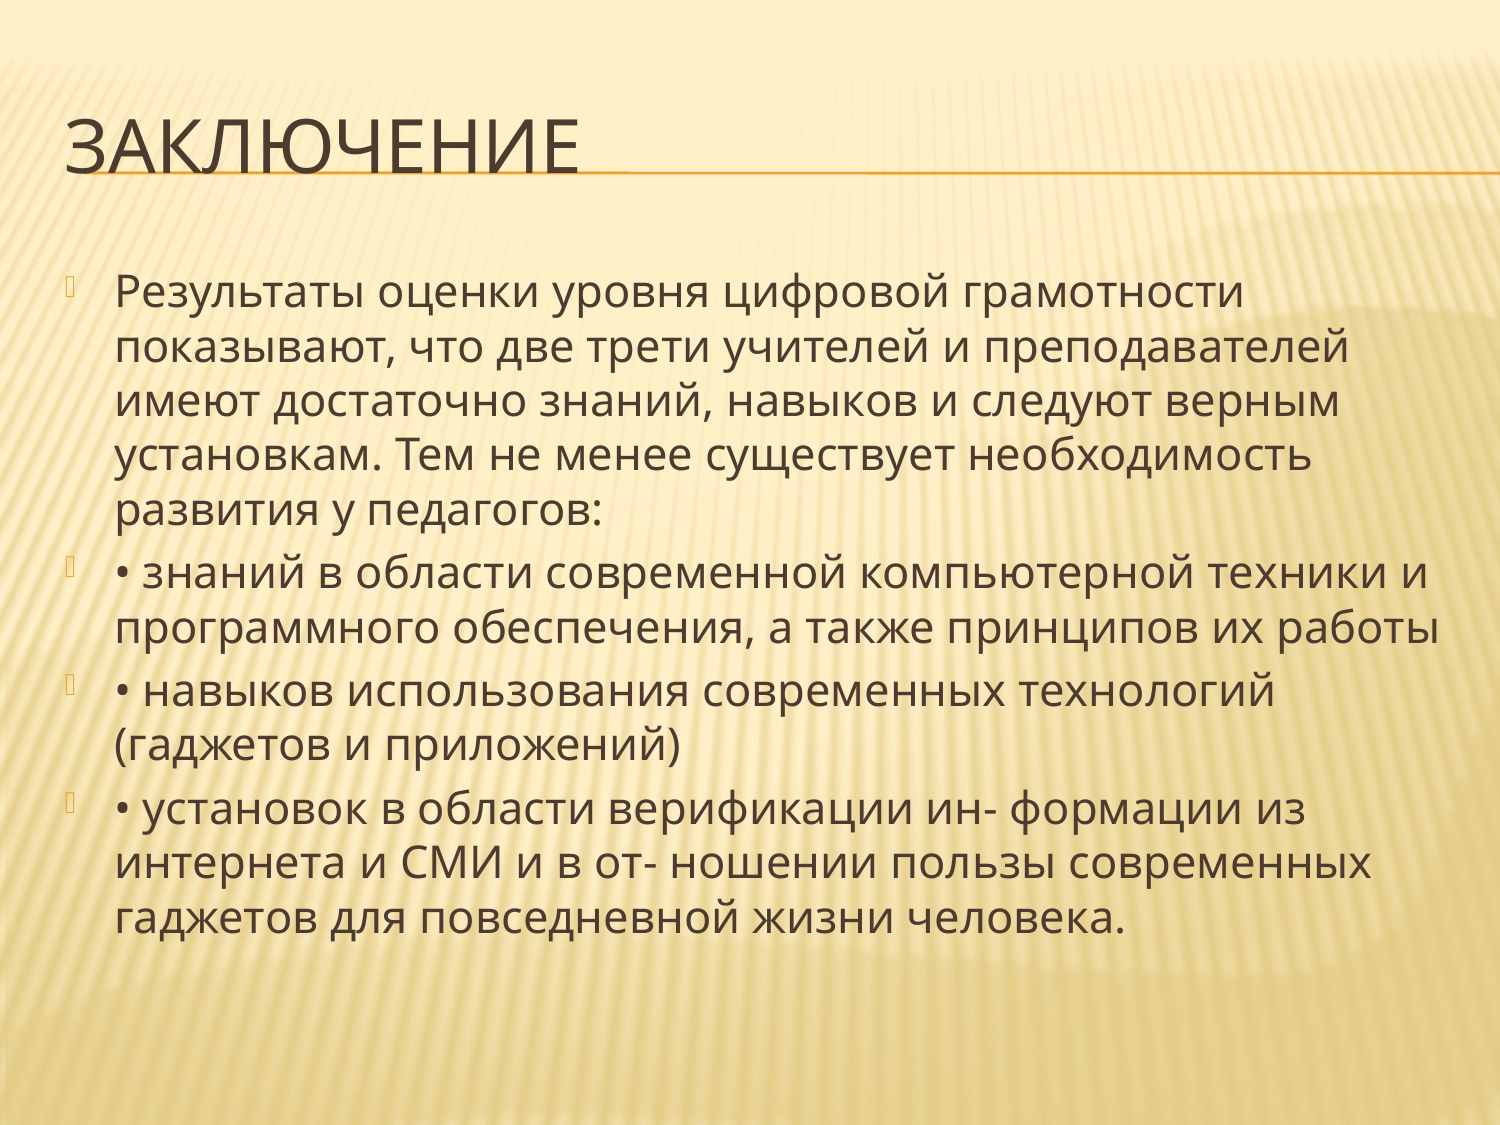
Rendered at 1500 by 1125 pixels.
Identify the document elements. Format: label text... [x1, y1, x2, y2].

list Результаты оценки уровня цифровой грамотности показывают, что две трети учителей и преподавателей имеют достаточно знаний, навыков и следуют верным установкам. Тем не менее существует необходимость развития у педагогов: • знаний в области современной компьютерной техники и программного обеспечения, а также принципов их работы • навыков использования современных технологий (гаджетов и приложений) • установок в области верификации ин‑ формации из интернета и СМИ и в от‑ ношении пользы современных гаджетов для повседневной жизни человека. [50, 254, 1475, 998]
title заключение [50, 75, 1475, 213]
